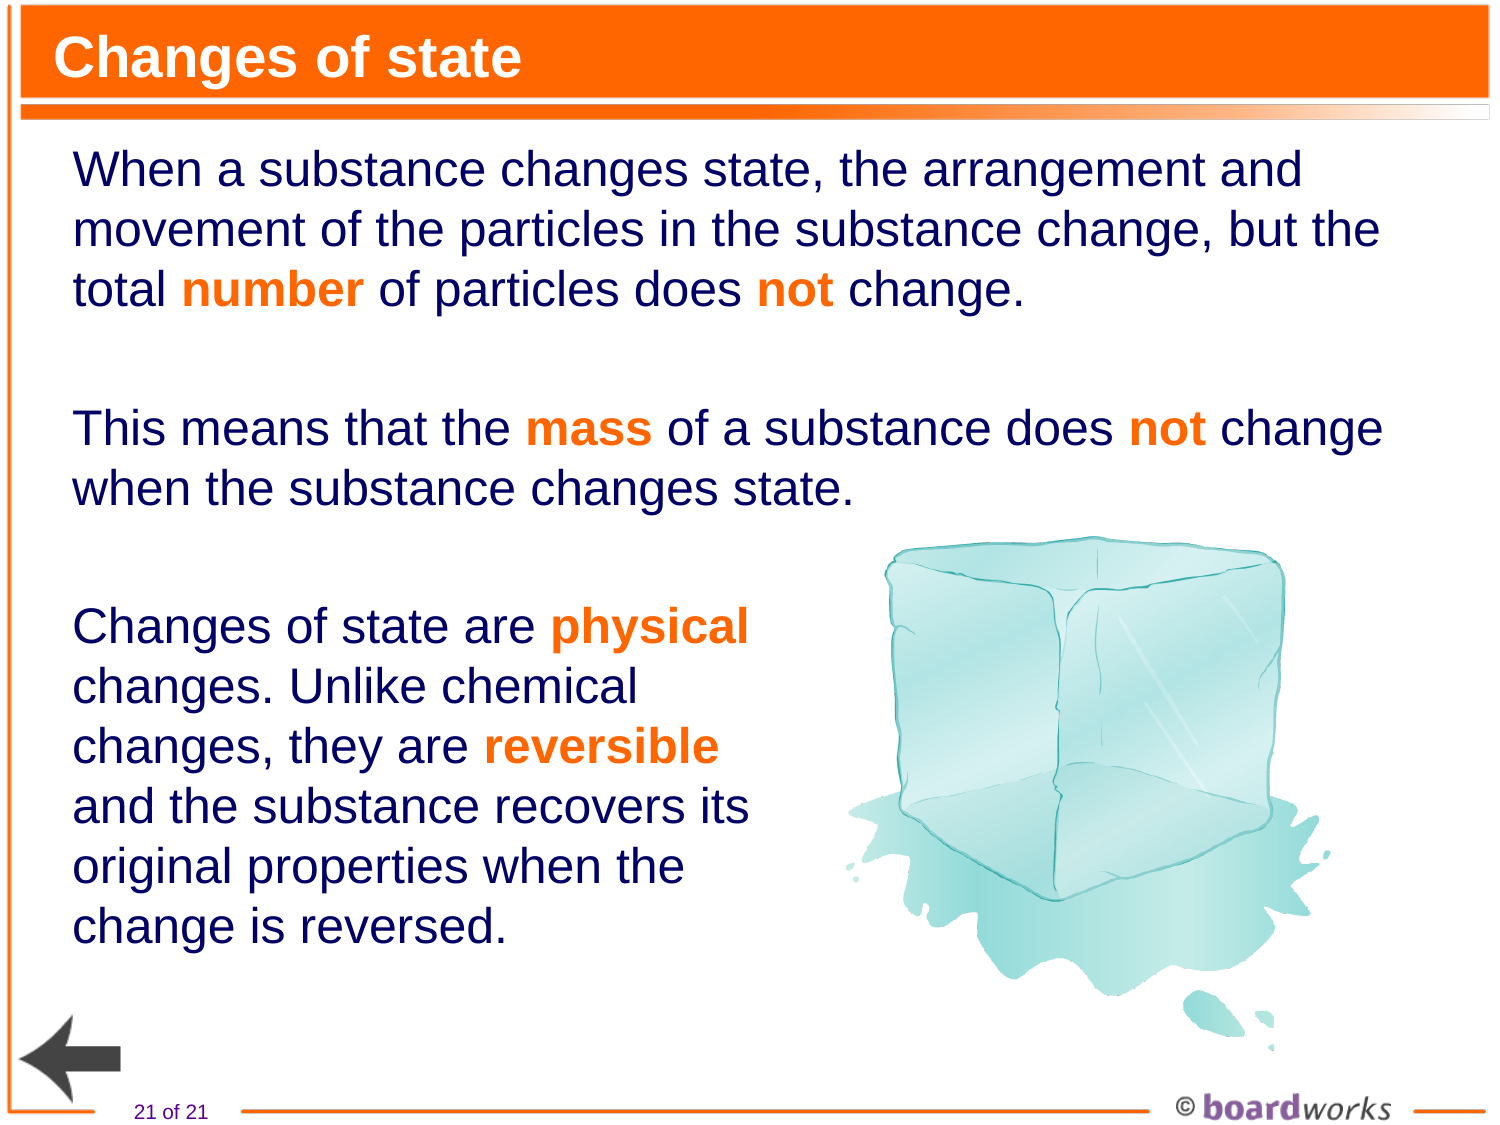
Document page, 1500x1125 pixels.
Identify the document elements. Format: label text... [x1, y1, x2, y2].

text_box This means that the mass of a substance does not change when the substance changes state. [57, 388, 1457, 523]
picture [0, 0, 1500, 1125]
text_box When a substance changes state, the arrangement and movement of the particles in the substance change, but the total number of particles does not change. [57, 128, 1459, 324]
title Changes of state [38, 8, 1308, 100]
text_box Changes of state are physical changes. Unlike chemical changes, they are reversible and the substance recovers its original properties when the change is reversed. [57, 586, 800, 961]
